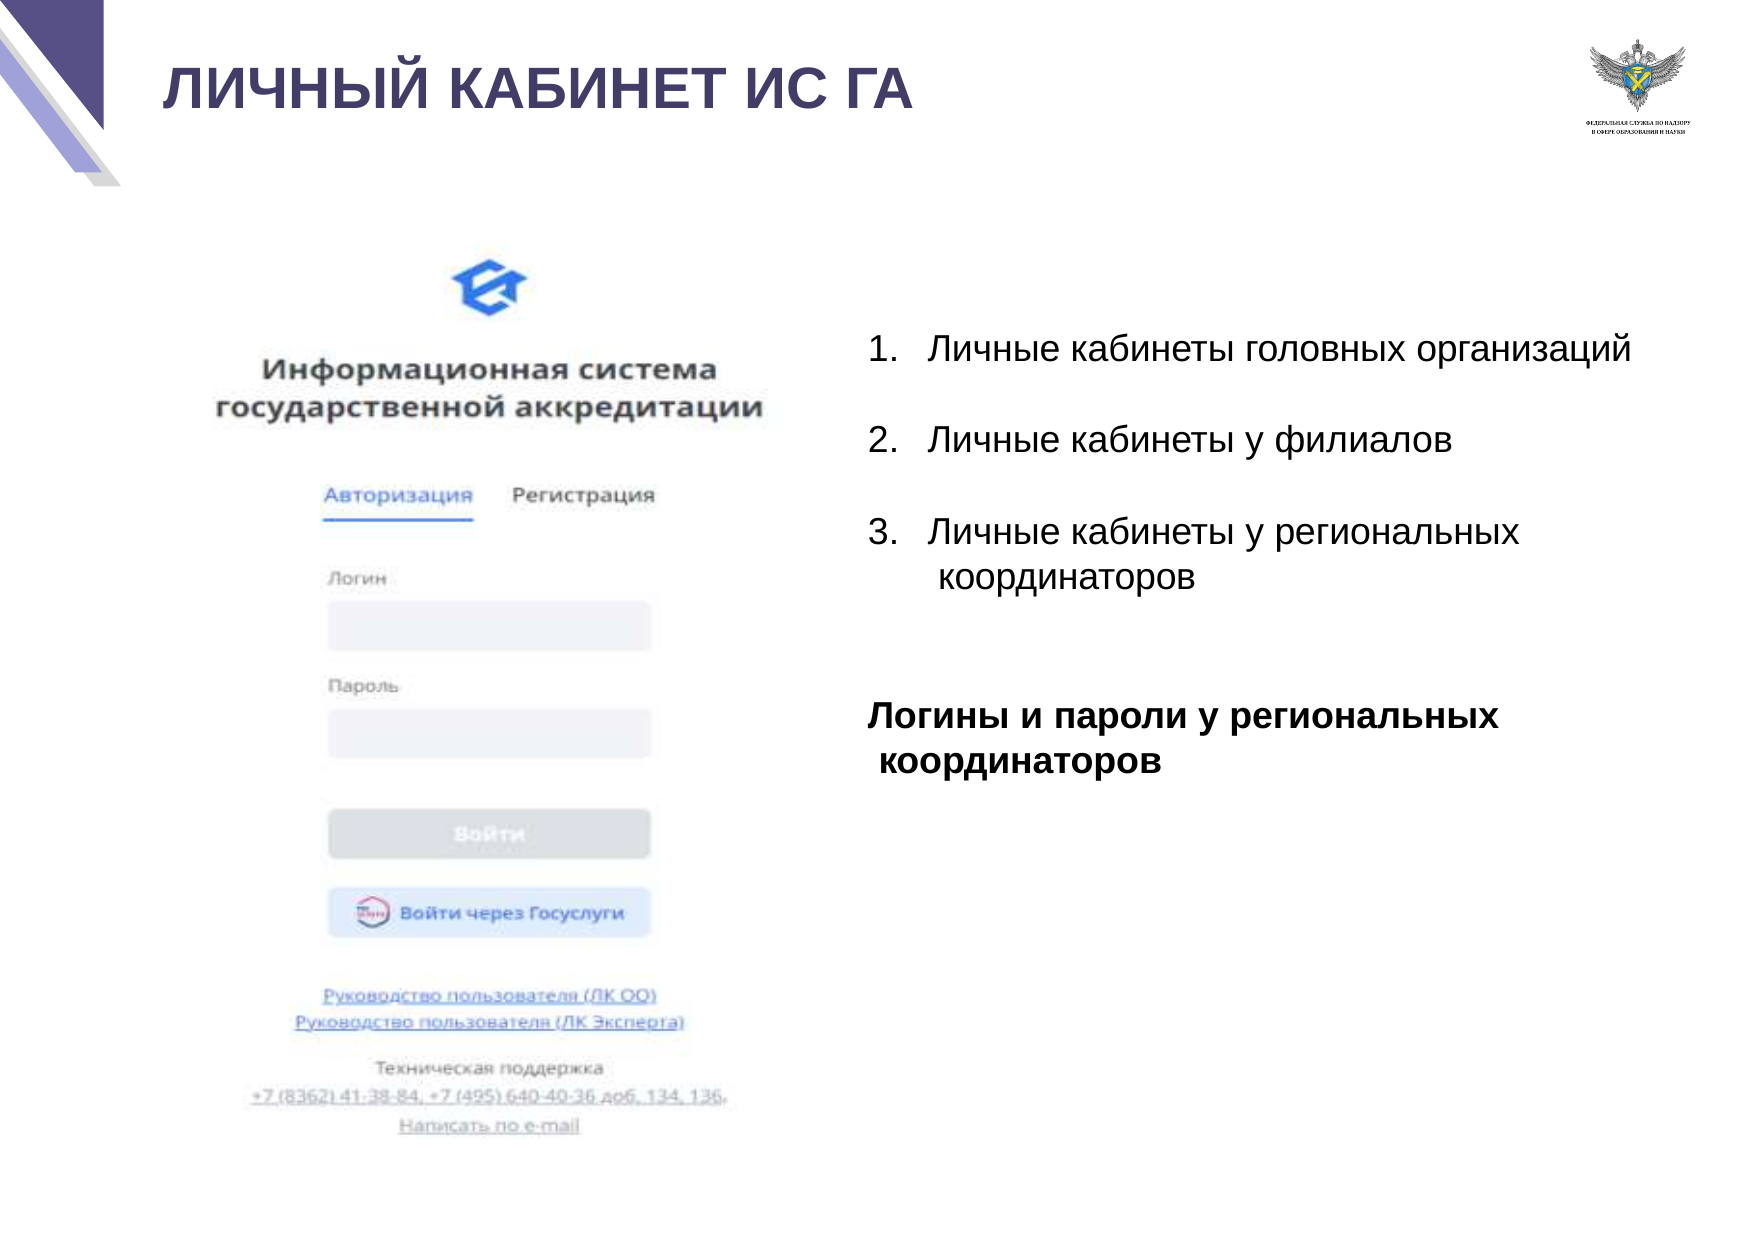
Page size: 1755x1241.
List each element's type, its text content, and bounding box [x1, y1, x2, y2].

text_box Личные кабинеты головных организаций Личные кабинеты у филиалов Личные кабинеты у региональных координаторов Логины и пароли у региональных координаторов [865, 321, 1640, 781]
text_box [136, 185, 824, 1198]
text_box [1586, 39, 1691, 134]
title ЛИЧНЫЙ КАБИНЕТ ИС ГА [161, 47, 921, 258]
